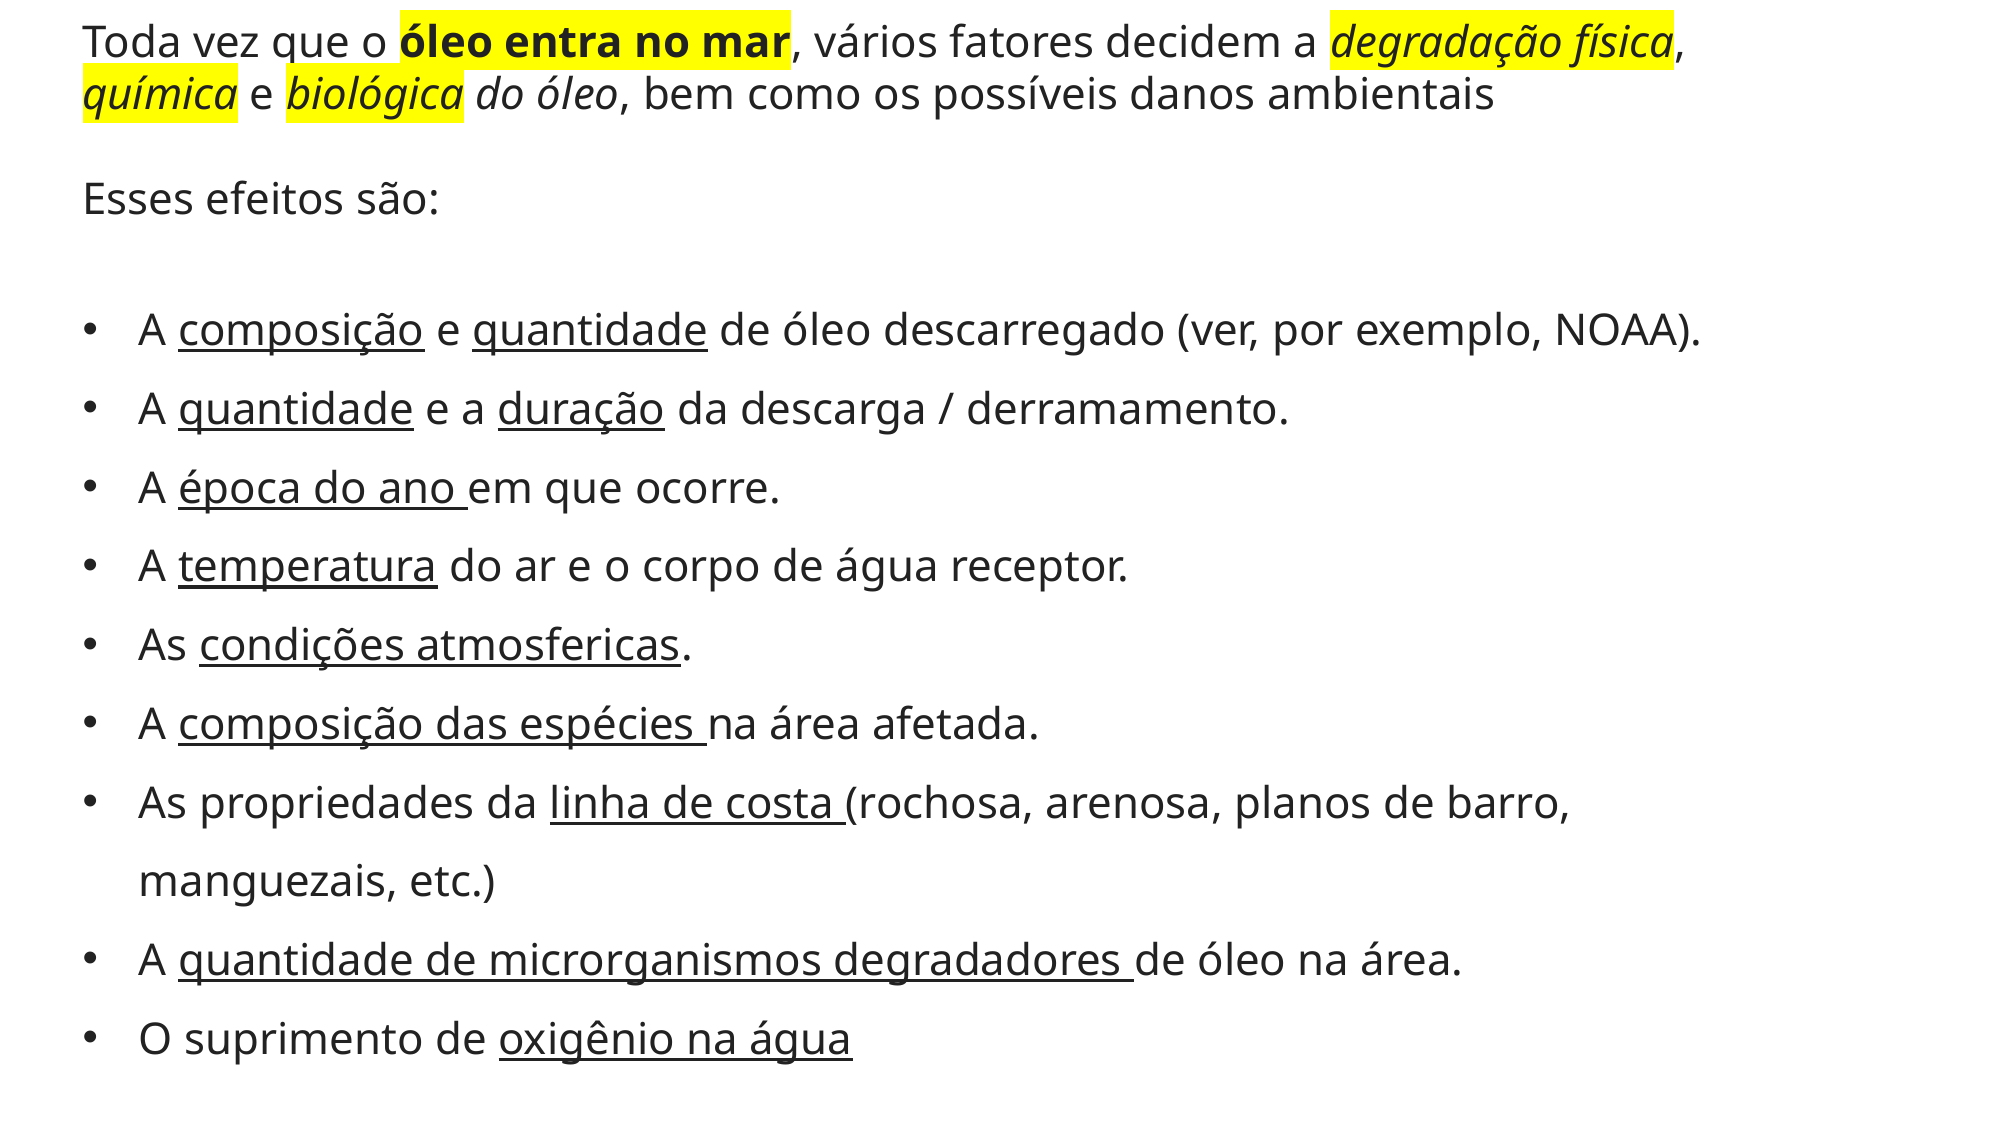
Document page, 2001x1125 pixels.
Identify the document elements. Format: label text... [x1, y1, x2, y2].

text_box Toda vez que o óleo entra no mar, vários fatores decidem a degradação física, química e biológica do óleo, bem como os possíveis danos ambientais Esses efeitos são: A composição e quantidade de óleo descarregado (ver, por exemplo, NOAA). A quantidade e a duração da descarga / derramamento. A época do ano em que ocorre. A temperatura do ar e o corpo de água receptor. As condições atmosfericas. A composição das espécies na área afetada. As propriedades da linha de costa (rochosa, arenosa, planos de barro, manguezais, etc.) A quantidade de microrganismos degradadores de óleo na área. O suprimento de oxigênio na água [82, 15, 1800, 1061]
